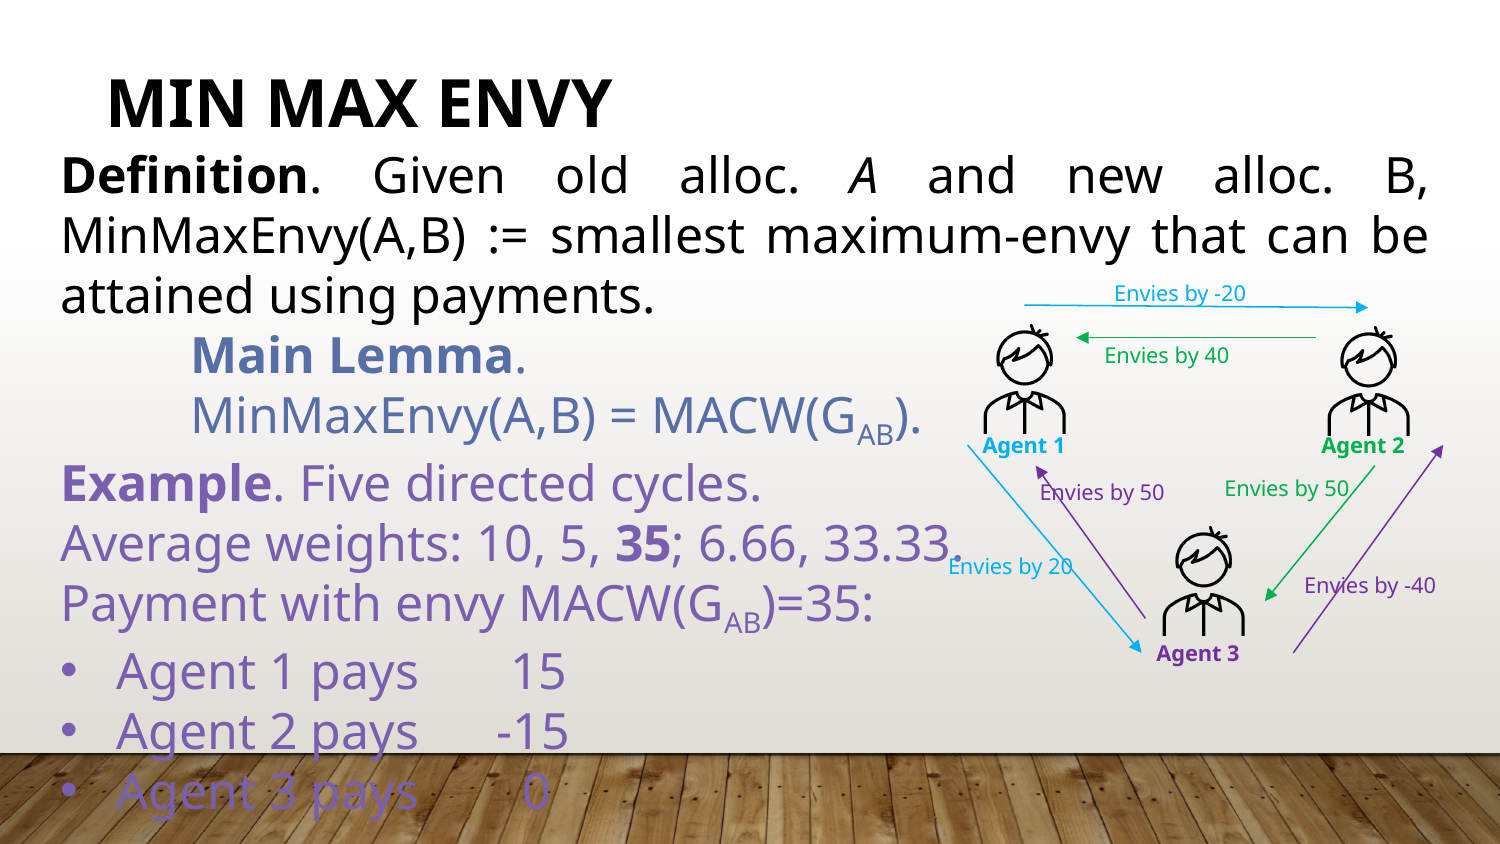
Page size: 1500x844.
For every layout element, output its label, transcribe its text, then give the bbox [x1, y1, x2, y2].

title Min Max Envy [90, 54, 1446, 128]
text_box Definition. Given old alloc. A and new alloc. B, MinMaxEnvy(A,B) := smallest maximum-envy that can be attained using payments. Main Lemma. MinMaxEnvy(A,B) = MACW(GAB). Example. Five directed cycles. Average weights: 10, 5, 35; 6.66, 33.33. Payment with envy MACW(GAB)=35: Agent 1 pays 15 Agent 2 pays -15 Agent 3 pays 0 [45, 128, 1446, 757]
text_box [904, 271, 1500, 674]
picture [0, 753, 1500, 844]
